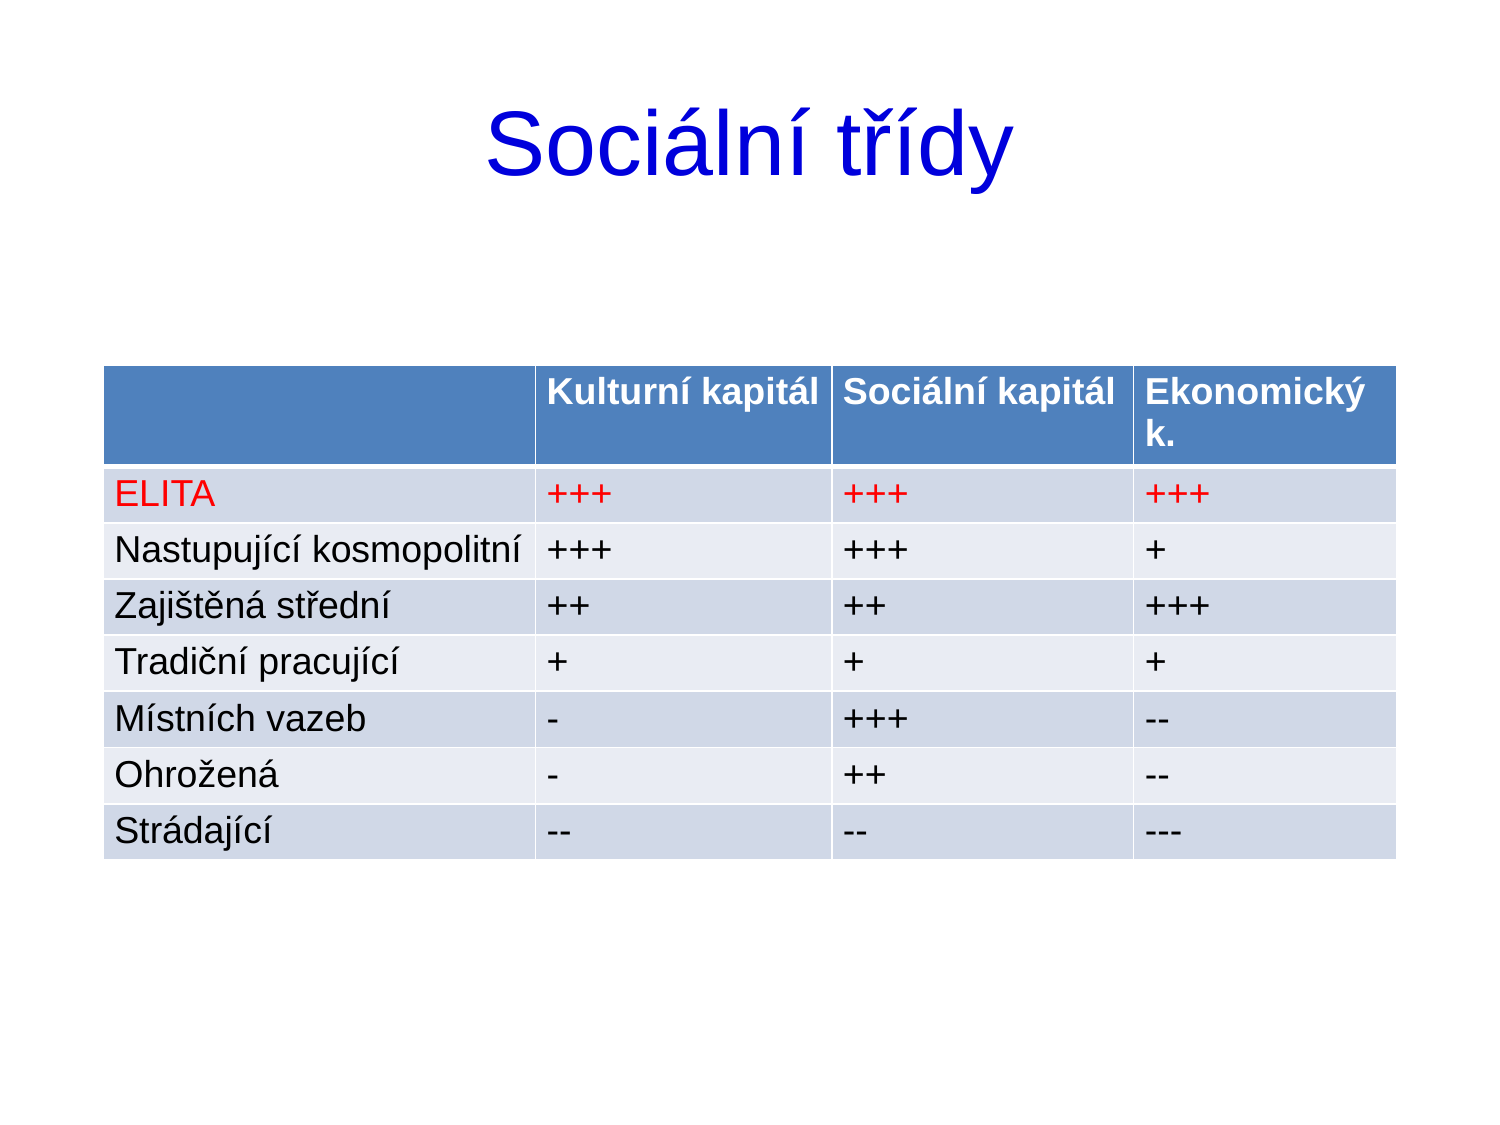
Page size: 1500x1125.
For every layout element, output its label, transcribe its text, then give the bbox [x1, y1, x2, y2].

table_cell ELITA [104, 469, 535, 522]
table_cell +++ [536, 469, 831, 522]
table_cell +++ [833, 692, 1133, 747]
title Sociální třídy [74, 44, 1426, 233]
table_header Sociální kapitál [833, 366, 1133, 464]
table_cell + [536, 636, 831, 690]
table_cell +++ [1134, 469, 1396, 522]
table_header [104, 366, 535, 464]
table_cell +++ [833, 469, 1133, 522]
table_cell + [1134, 524, 1396, 578]
table_cell ++ [833, 580, 1133, 634]
table_cell ++ [536, 580, 831, 634]
table_cell Tradiční pracující [104, 636, 535, 690]
table_header Kulturní kapitál [536, 366, 831, 464]
table_cell - [536, 692, 831, 747]
table_cell +++ [1134, 580, 1396, 634]
table_cell +++ [536, 524, 831, 578]
table_cell -- [833, 805, 1133, 859]
table_cell Ohrožená [104, 748, 535, 803]
table_cell + [833, 636, 1133, 690]
table_cell Zajištěná střední [104, 580, 535, 634]
table_cell -- [1134, 748, 1396, 803]
table_header Ekonomický k. [1134, 366, 1396, 464]
table_cell -- [1134, 692, 1396, 747]
table_cell ++ [833, 748, 1133, 803]
table_cell - [536, 748, 831, 803]
table_cell +++ [833, 524, 1133, 578]
table_cell Strádající [104, 805, 535, 859]
table_cell Místních vazeb [104, 692, 535, 747]
table_cell + [1134, 636, 1396, 690]
table_cell Nastupující kosmopolitní [104, 524, 535, 578]
table_cell -- [536, 805, 831, 859]
table_cell --- [1134, 805, 1396, 859]
